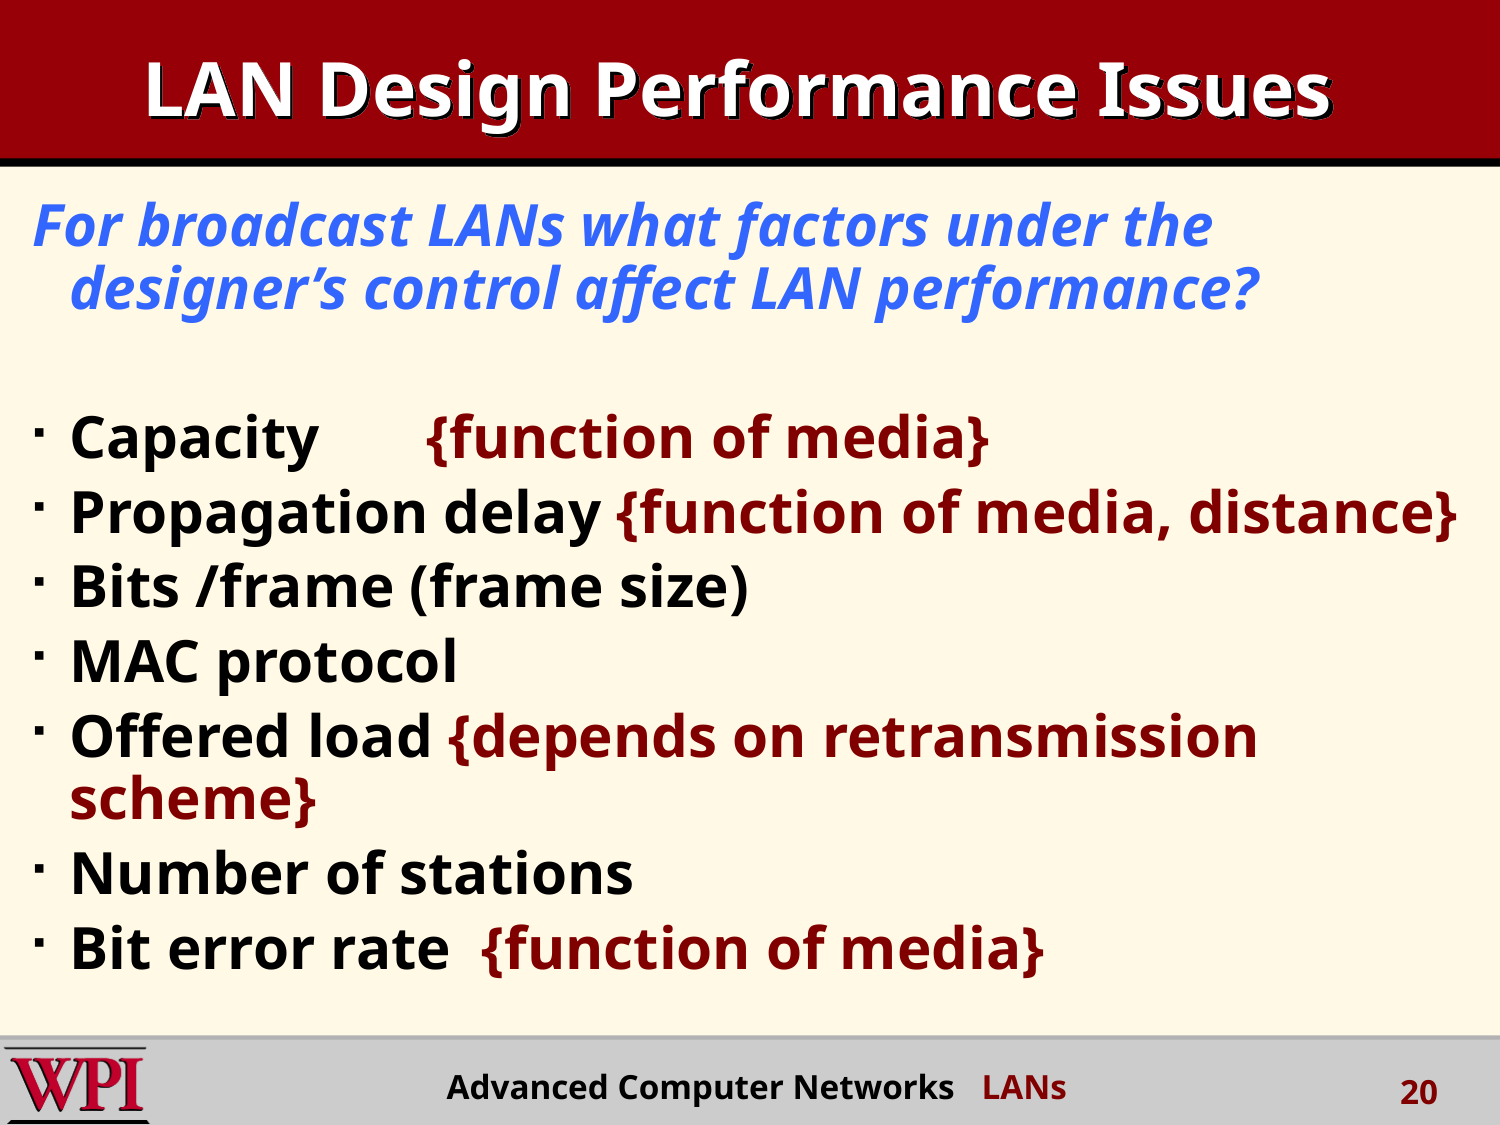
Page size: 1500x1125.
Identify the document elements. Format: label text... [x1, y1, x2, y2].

picture [0, 0, 1500, 158]
list For broadcast LANs what factors under the designer’s control affect LAN performance? Capacity {function of media} Propagation delay {function of media, distance} Bits /frame (frame size) MAC protocol Offered load {depends on retransmission scheme} Number of stations Bit error rate {function of media} [17, 188, 1500, 977]
picture [0, 1040, 1500, 1125]
slide_number 20 [1344, 1063, 1495, 1102]
title LAN Design Performance Issues [99, 7, 1376, 158]
footer Advanced Computer Networks LANs [210, 1058, 1304, 1107]
picture [0, 167, 1500, 1035]
